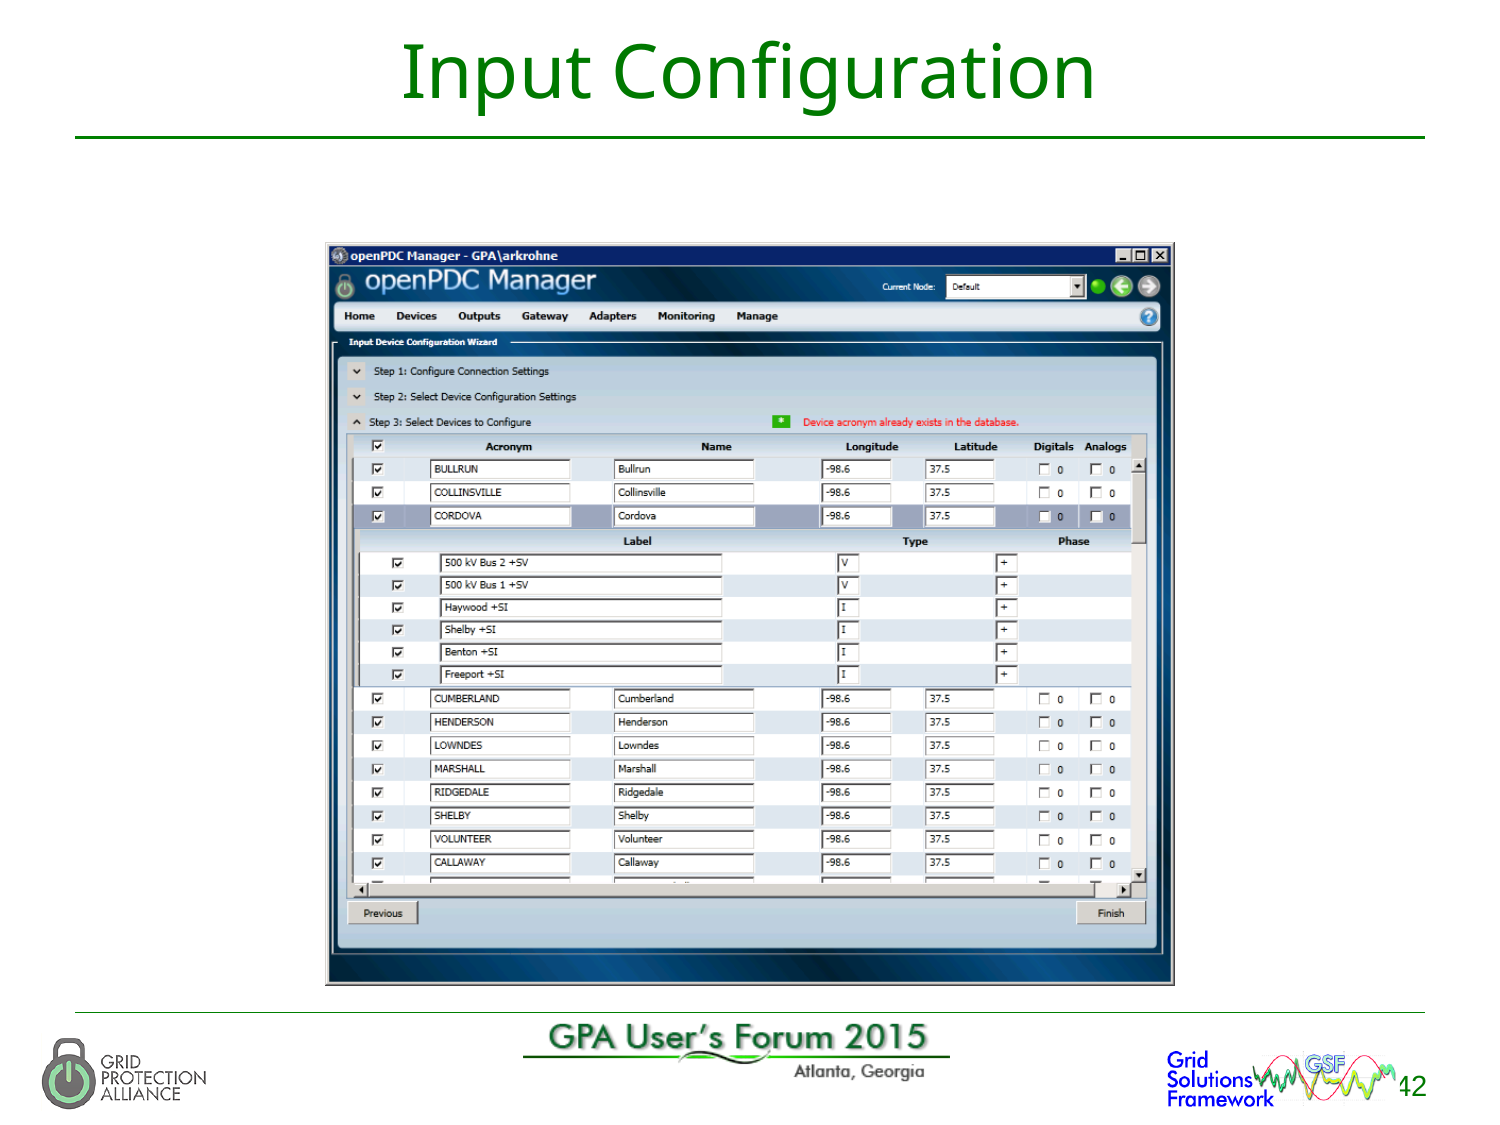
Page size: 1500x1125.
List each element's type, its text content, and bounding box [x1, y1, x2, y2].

picture [1162, 1049, 1400, 1110]
title Input Configuration [75, 0, 1425, 138]
picture [523, 1005, 950, 1086]
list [325, 242, 1175, 986]
picture [41, 1033, 207, 1111]
